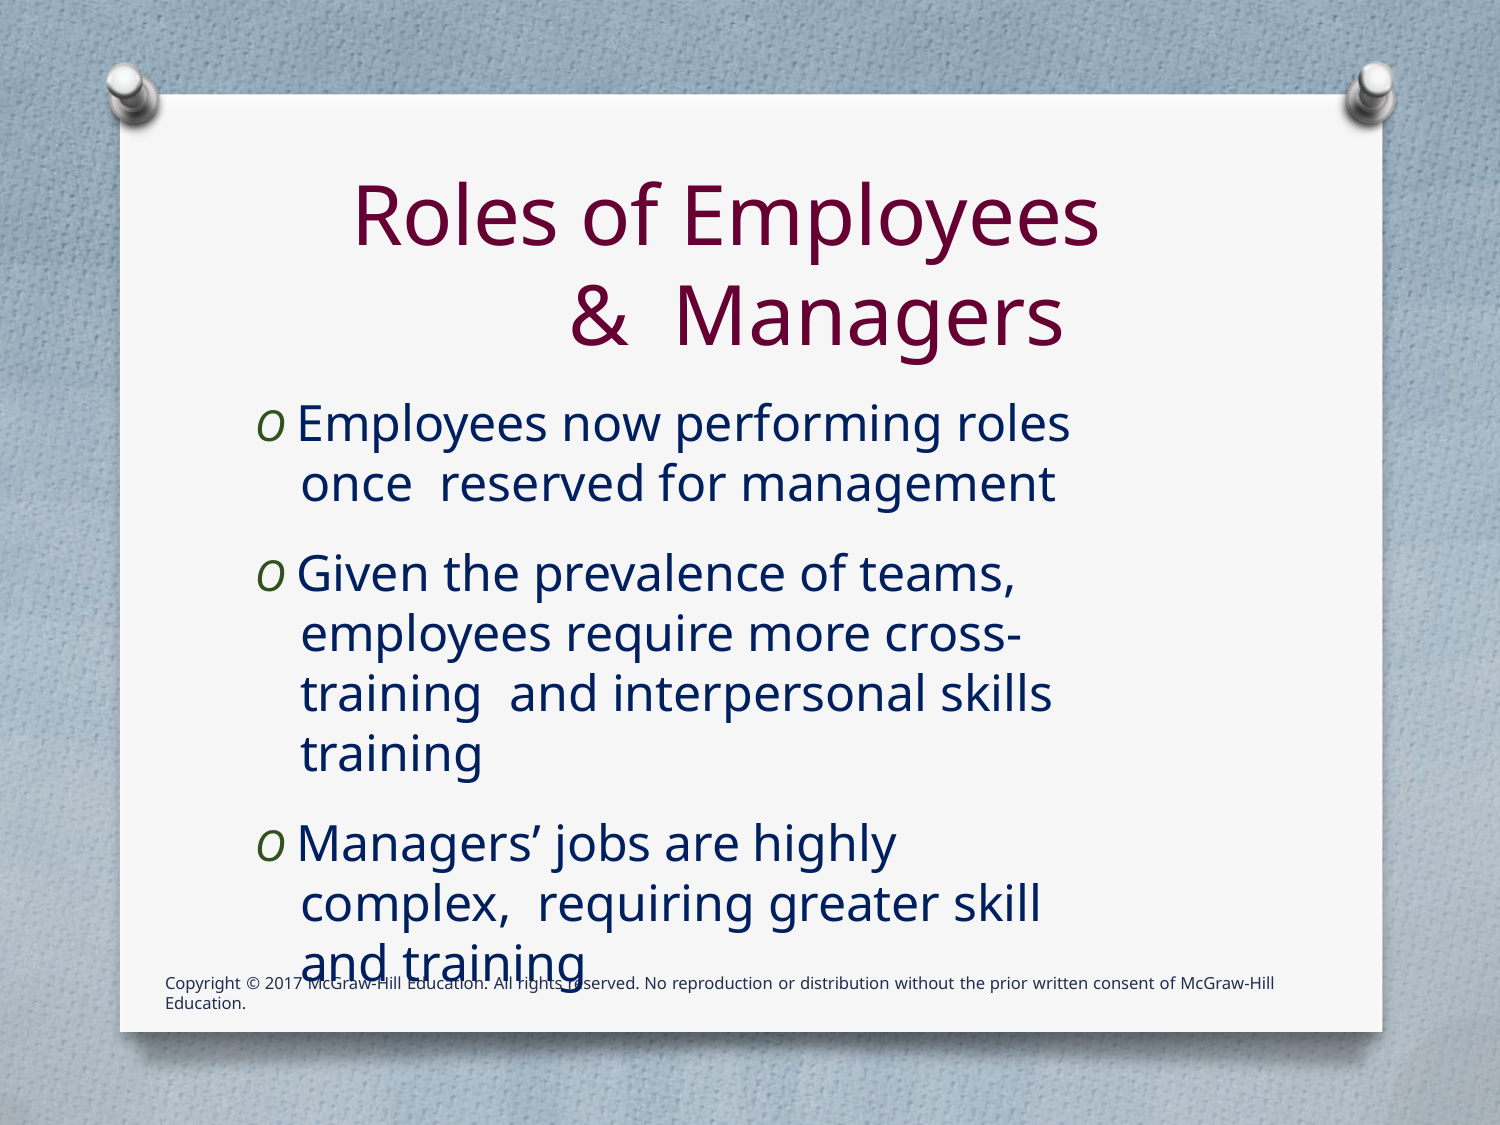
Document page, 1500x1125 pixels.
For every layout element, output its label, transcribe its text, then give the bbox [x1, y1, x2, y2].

text_box O Employees now performing roles once reserved for management O Given the prevalence of teams, employees require more cross-training and interpersonal skills training O Managers’ jobs are highly complex, requiring greater skill and training [252, 389, 1154, 992]
footer Copyright © 2017 McGraw-Hill Education. All rights reserved. No reproduction or distribution without the prior written consent of McGraw-Hill Education. [162, 969, 1303, 1125]
picture [0, 0, 1500, 1125]
title Roles of Employees & Managers [349, 159, 1154, 362]
